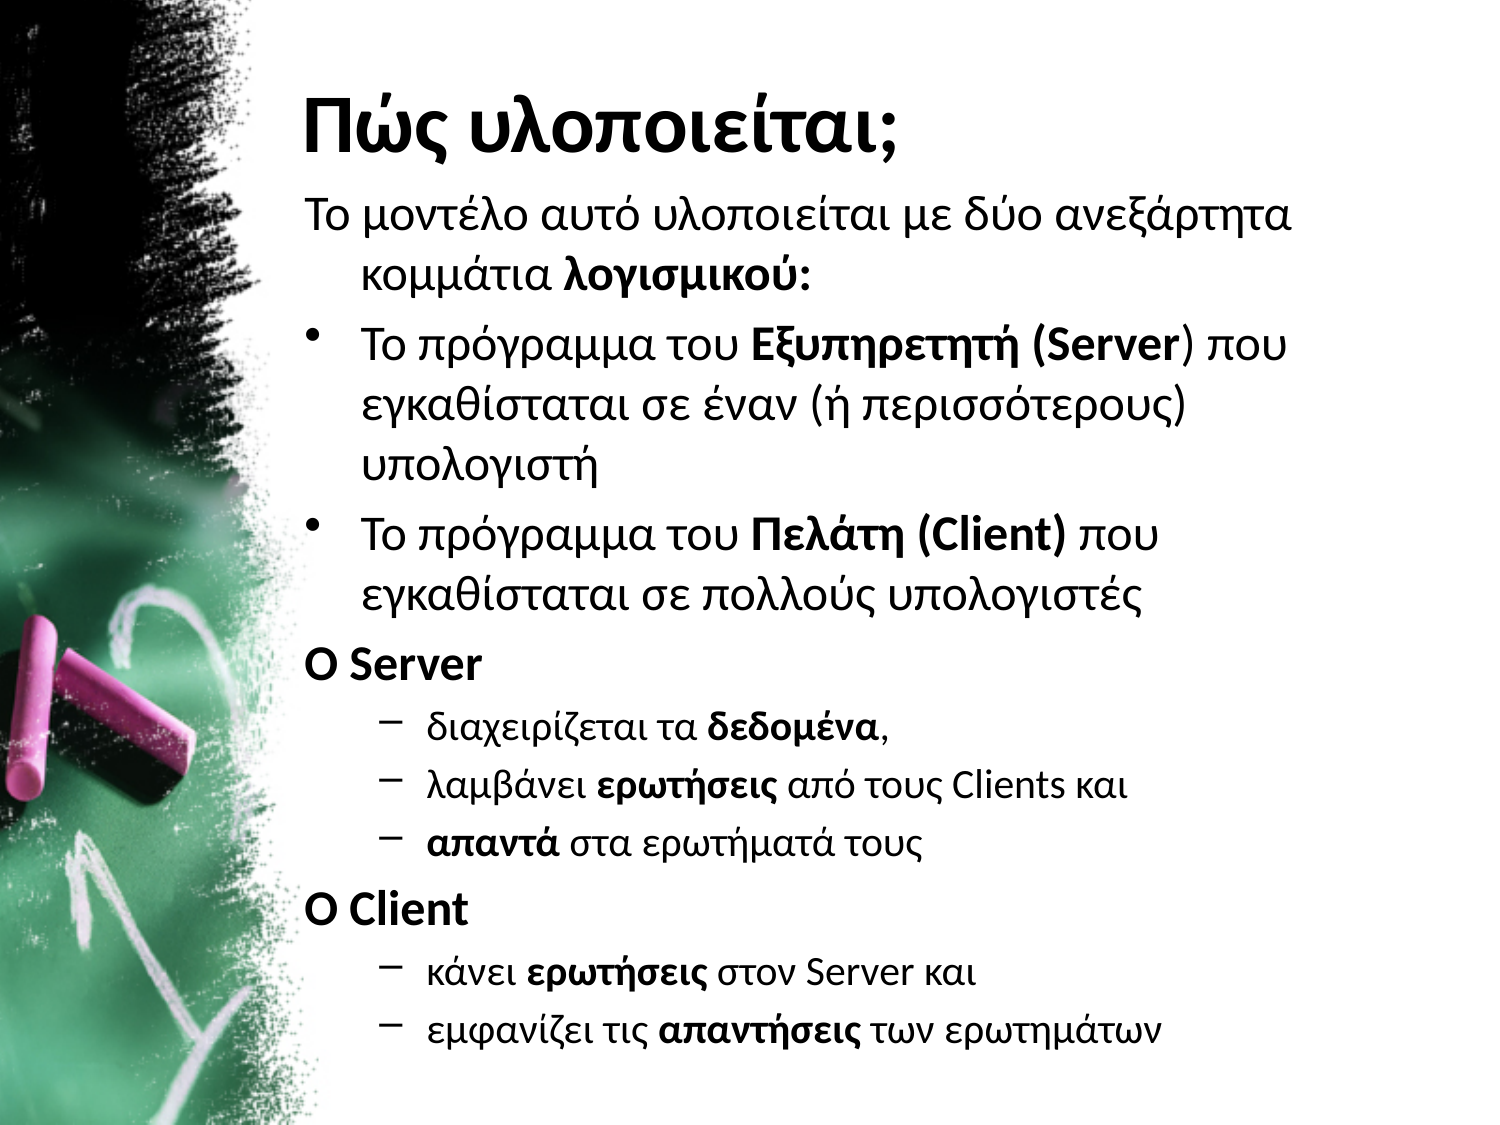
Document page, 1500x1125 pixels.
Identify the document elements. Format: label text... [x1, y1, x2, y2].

title Πώς υλοποιείται; [287, 49, 1438, 188]
list Το μοντέλο αυτό υλοποιείται με δύο ανεξάρτητα κομμάτια λογισμικού: Το πρόγραμμα του Εξυπηρετητή (Server) που εγκαθίσταται σε έναν (ή περισσότερους) υπολογιστή Το πρόγραμμα του Πελάτη (Client) που εγκαθίσταται σε πολλούς υπολογιστές Ο Server διαχειρίζεται τα δεδομένα, λαμβάνει ερωτήσεις από τους Clients και απαντά στα ερωτήματά τους Ο Client κάνει ερωτήσεις στον Server και εμφανίζει τις απαντήσεις των ερωτημάτων [289, 172, 1440, 1095]
picture [0, 0, 1500, 1125]
